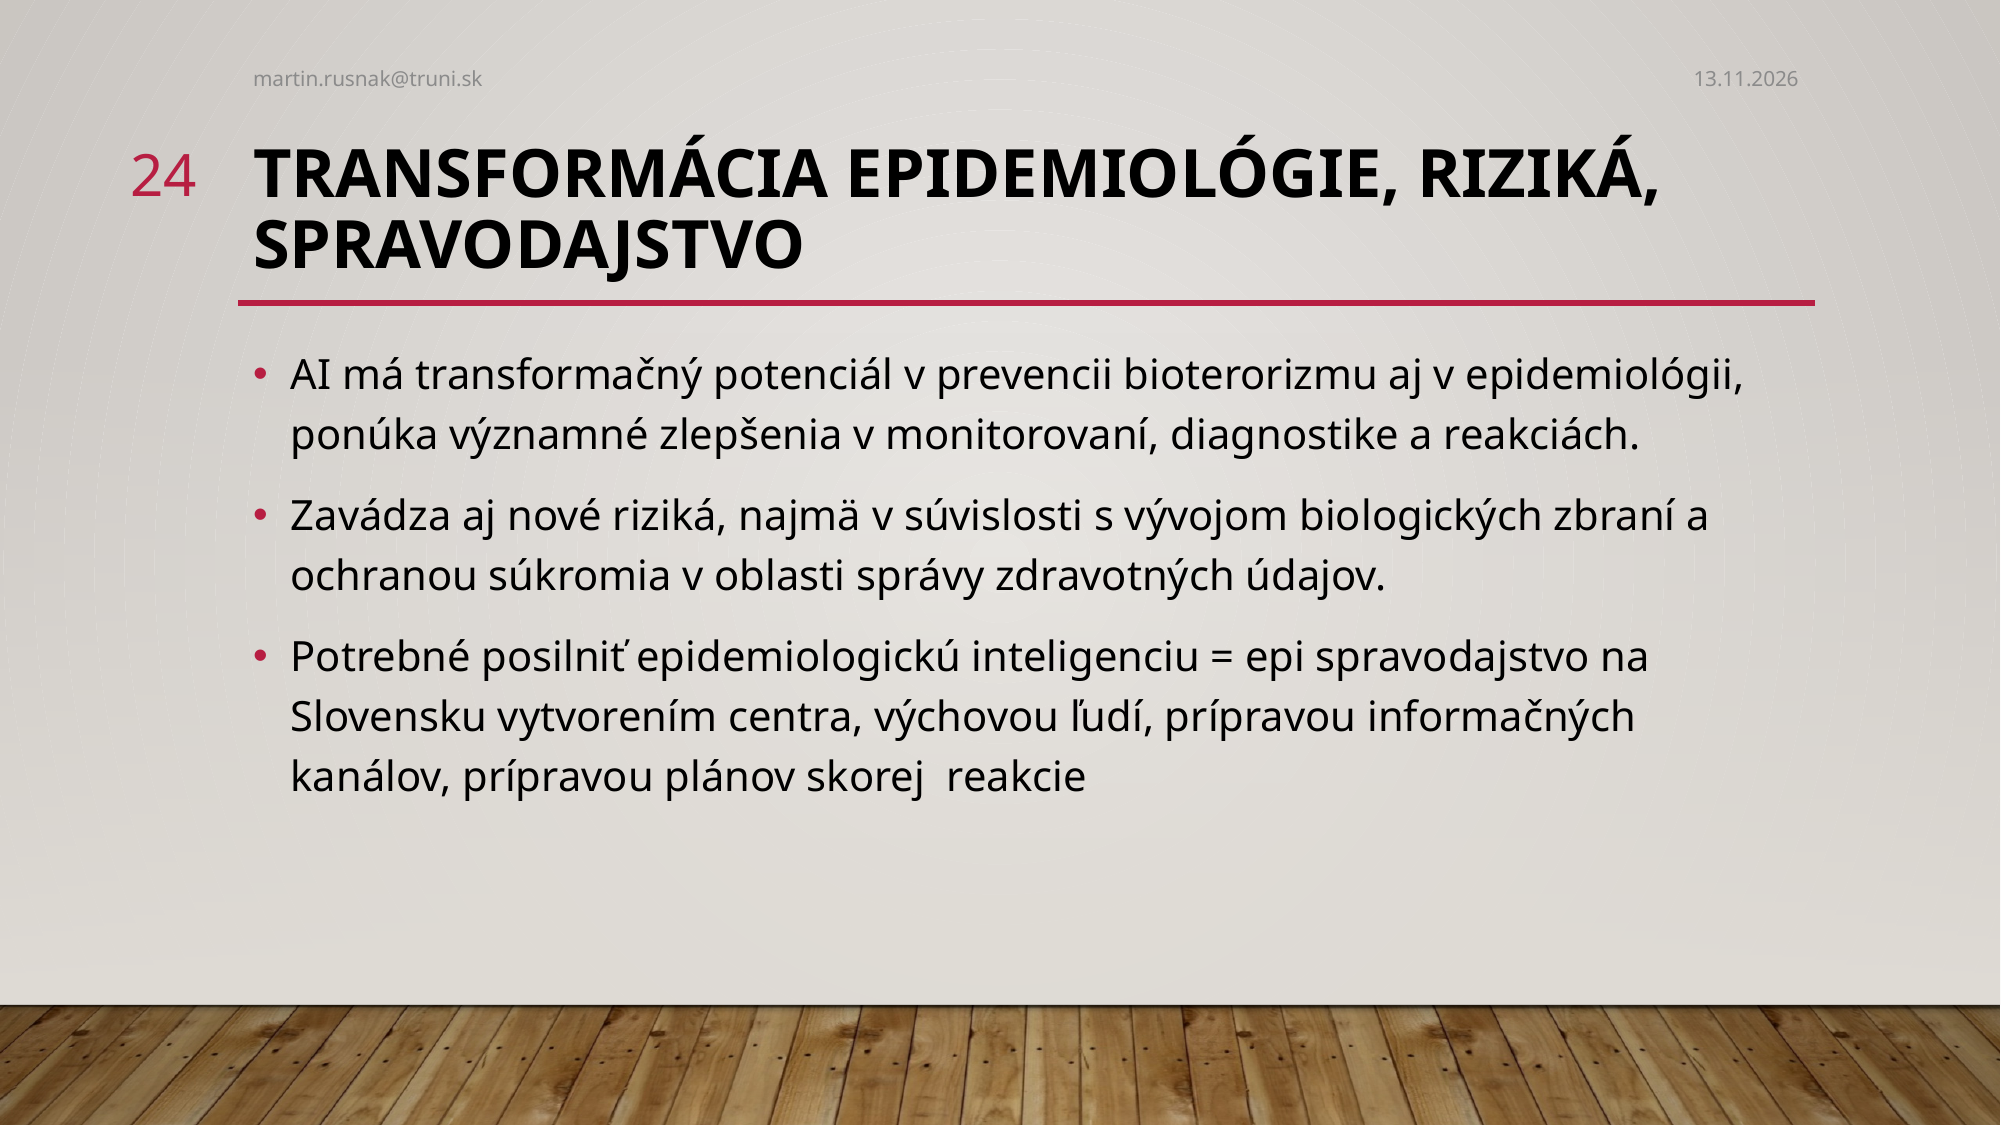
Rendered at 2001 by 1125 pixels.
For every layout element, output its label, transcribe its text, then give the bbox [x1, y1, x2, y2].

title transformácia epidemiológie, riziká, spravodajstvo [238, 131, 1814, 305]
picture [0, 1005, 2000, 1125]
list AI má transformačný potenciál v prevencii bioterorizmu aj v epidemiológii, ponúka významné zlepšenia v monitorovaní, diagnostike a reakciách. Zavádza aj nové riziká, najmä v súvislosti s vývojom biologických zbraní a ochranou súkromia v oblasti správy zdravotných údajov. Potrebné posilniť epidemiologickú inteligenciu = epi spravodajstvo na Slovensku vytvorením centra, výchovou ľudí, prípravou informačných kanálov, prípravou plánov skorej reakcie [238, 330, 1814, 897]
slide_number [1239, 54, 1814, 105]
footer martin.rusnak@truni.sk [238, 54, 1213, 105]
slide_number 24 [78, 131, 212, 214]
